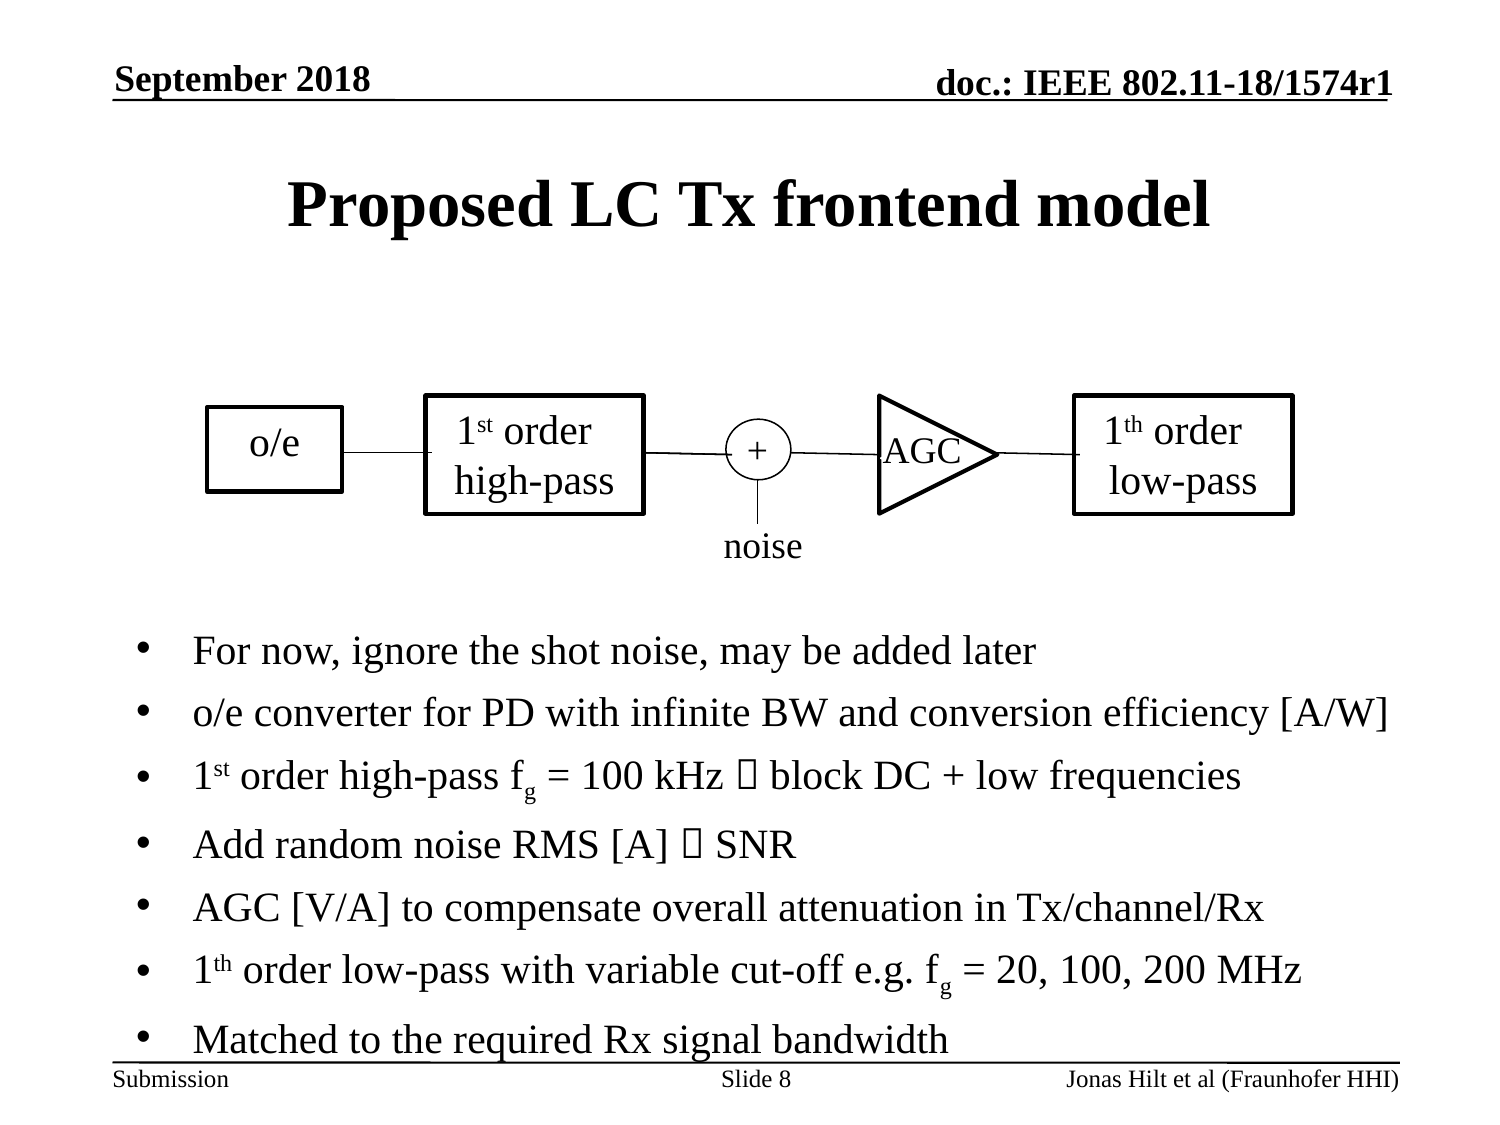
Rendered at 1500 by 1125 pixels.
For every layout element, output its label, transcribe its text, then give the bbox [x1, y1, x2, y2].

text_box VG [877, 479, 954, 516]
text_box VG [977, 442, 995, 468]
text_box [784, 430, 791, 469]
text_box 1th order low-pass [1072, 393, 1295, 516]
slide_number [114, 54, 540, 100]
text_box 1st order high-pass [423, 393, 646, 516]
slide_number Slide 8 [712, 1061, 800, 1123]
footer Jonas Hilt et al (Fraunhofer HHI) [900, 1061, 1400, 1093]
text_box VG [877, 393, 931, 419]
text_box noise [708, 513, 818, 574]
text_box [725, 431, 732, 451]
text_box For now, ignore the shot noise, may be added later o/e converter for PD with infinite BW and conversion efficiency [A/W] 1st order high-pass fg = 100 kHz  block DC + low frequencies Add random noise RMS [A]  SNR AGC [V/A] to compensate overall attenuation in Tx/channel/Rx 1th order low-pass with variable cut-off e.g. fg = 20, 100, 200 MHz Matched to the required Rx signal bandwidth [121, 615, 1433, 1059]
title Proposed LC Tx frontend model [112, 112, 1388, 288]
text_box o/e [205, 405, 344, 494]
text_box + [732, 419, 784, 479]
text_box AGC [867, 419, 977, 479]
